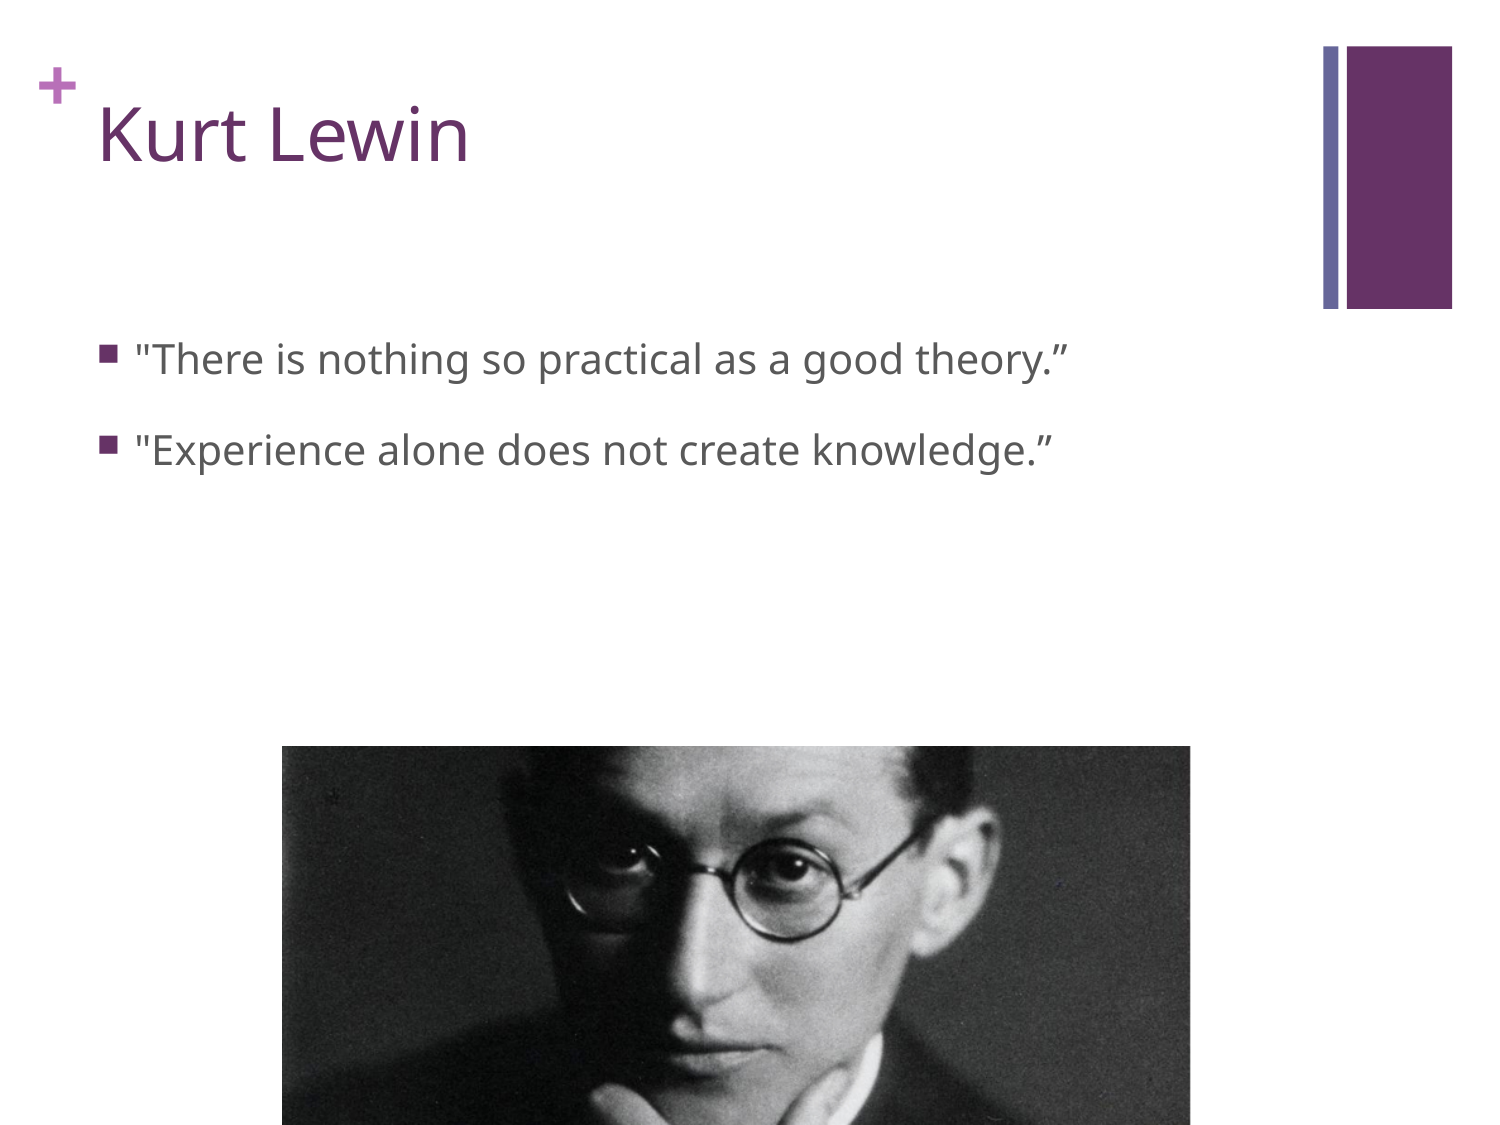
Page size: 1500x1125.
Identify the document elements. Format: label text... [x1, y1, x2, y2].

title Kurt Lewin [81, 79, 1322, 263]
list "There is nothing so practical as a good theory.” "Experience alone does not create knowledge.” [81, 324, 1322, 1005]
picture [282, 745, 1193, 1125]
